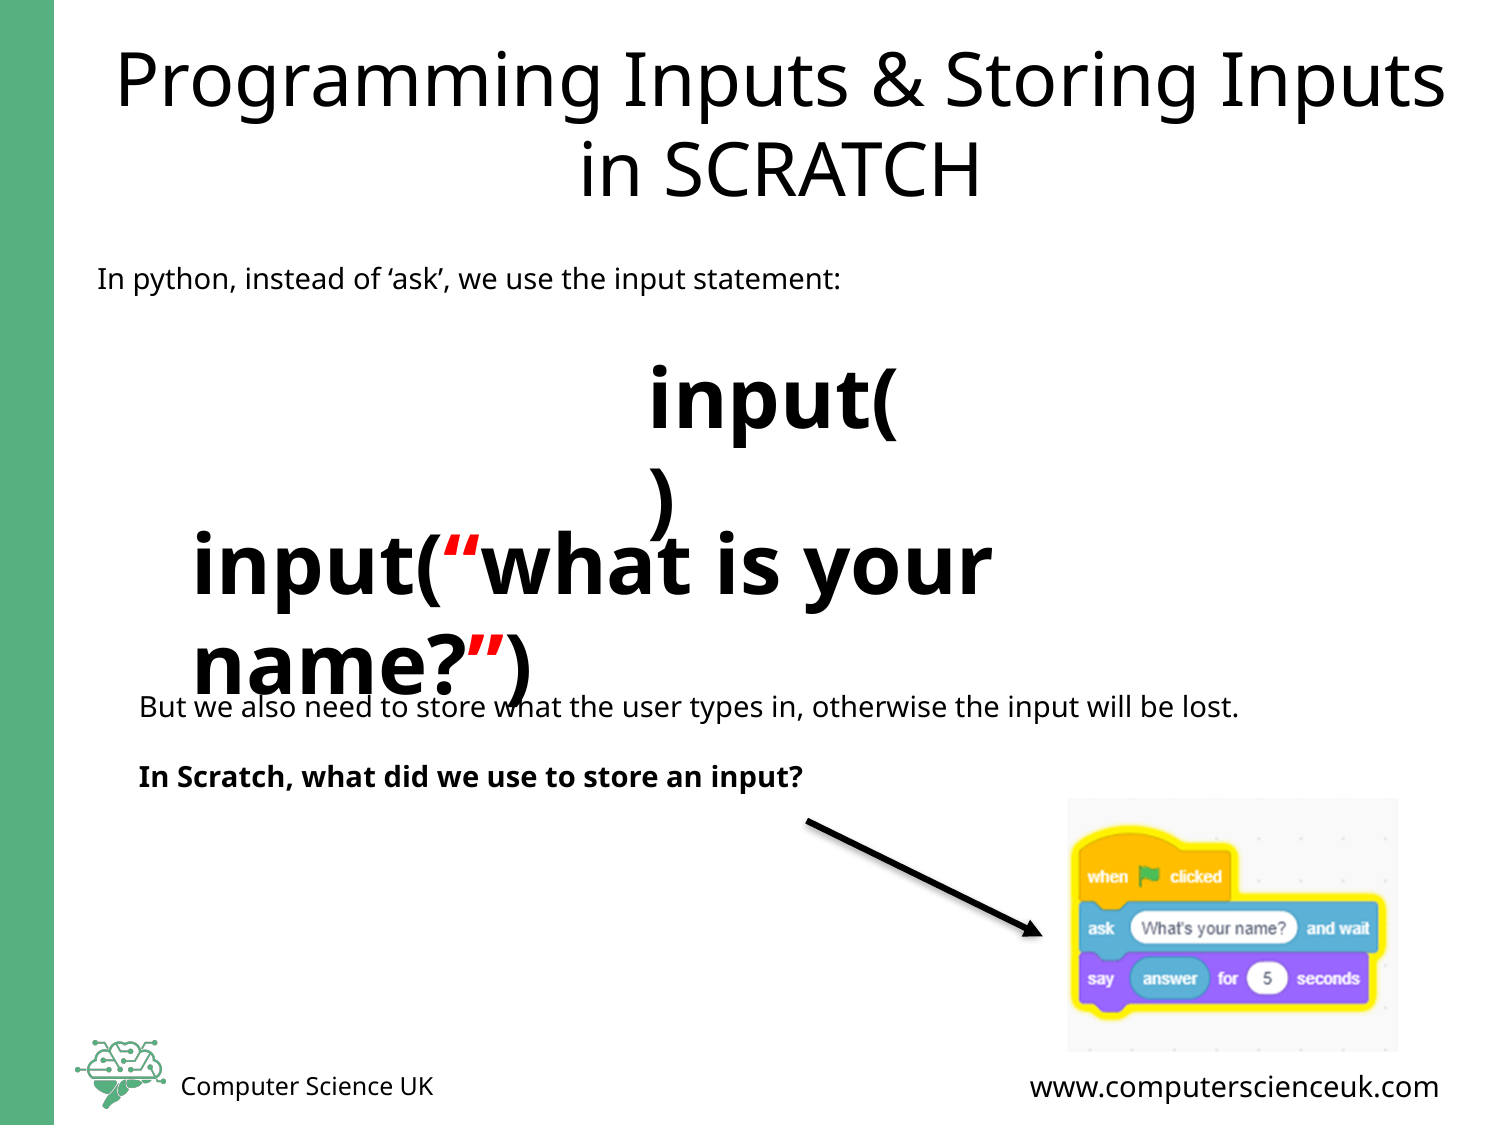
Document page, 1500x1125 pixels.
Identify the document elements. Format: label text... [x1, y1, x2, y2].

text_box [806, 820, 1044, 937]
text_box input(“what is your name?”) [176, 503, 1337, 680]
text_box input() [632, 338, 931, 503]
text_box In python, instead of ‘ask’, we use the input statement: [82, 252, 892, 303]
text_box But we also need to store what the user types in, otherwise the input will be lost. In Scratch, what did we use to store an input? [123, 680, 1424, 801]
picture [1067, 798, 1399, 1052]
picture [75, 1040, 166, 1109]
text_box Programming Inputs & Storing Inputs in SCRATCH [76, 63, 1487, 179]
